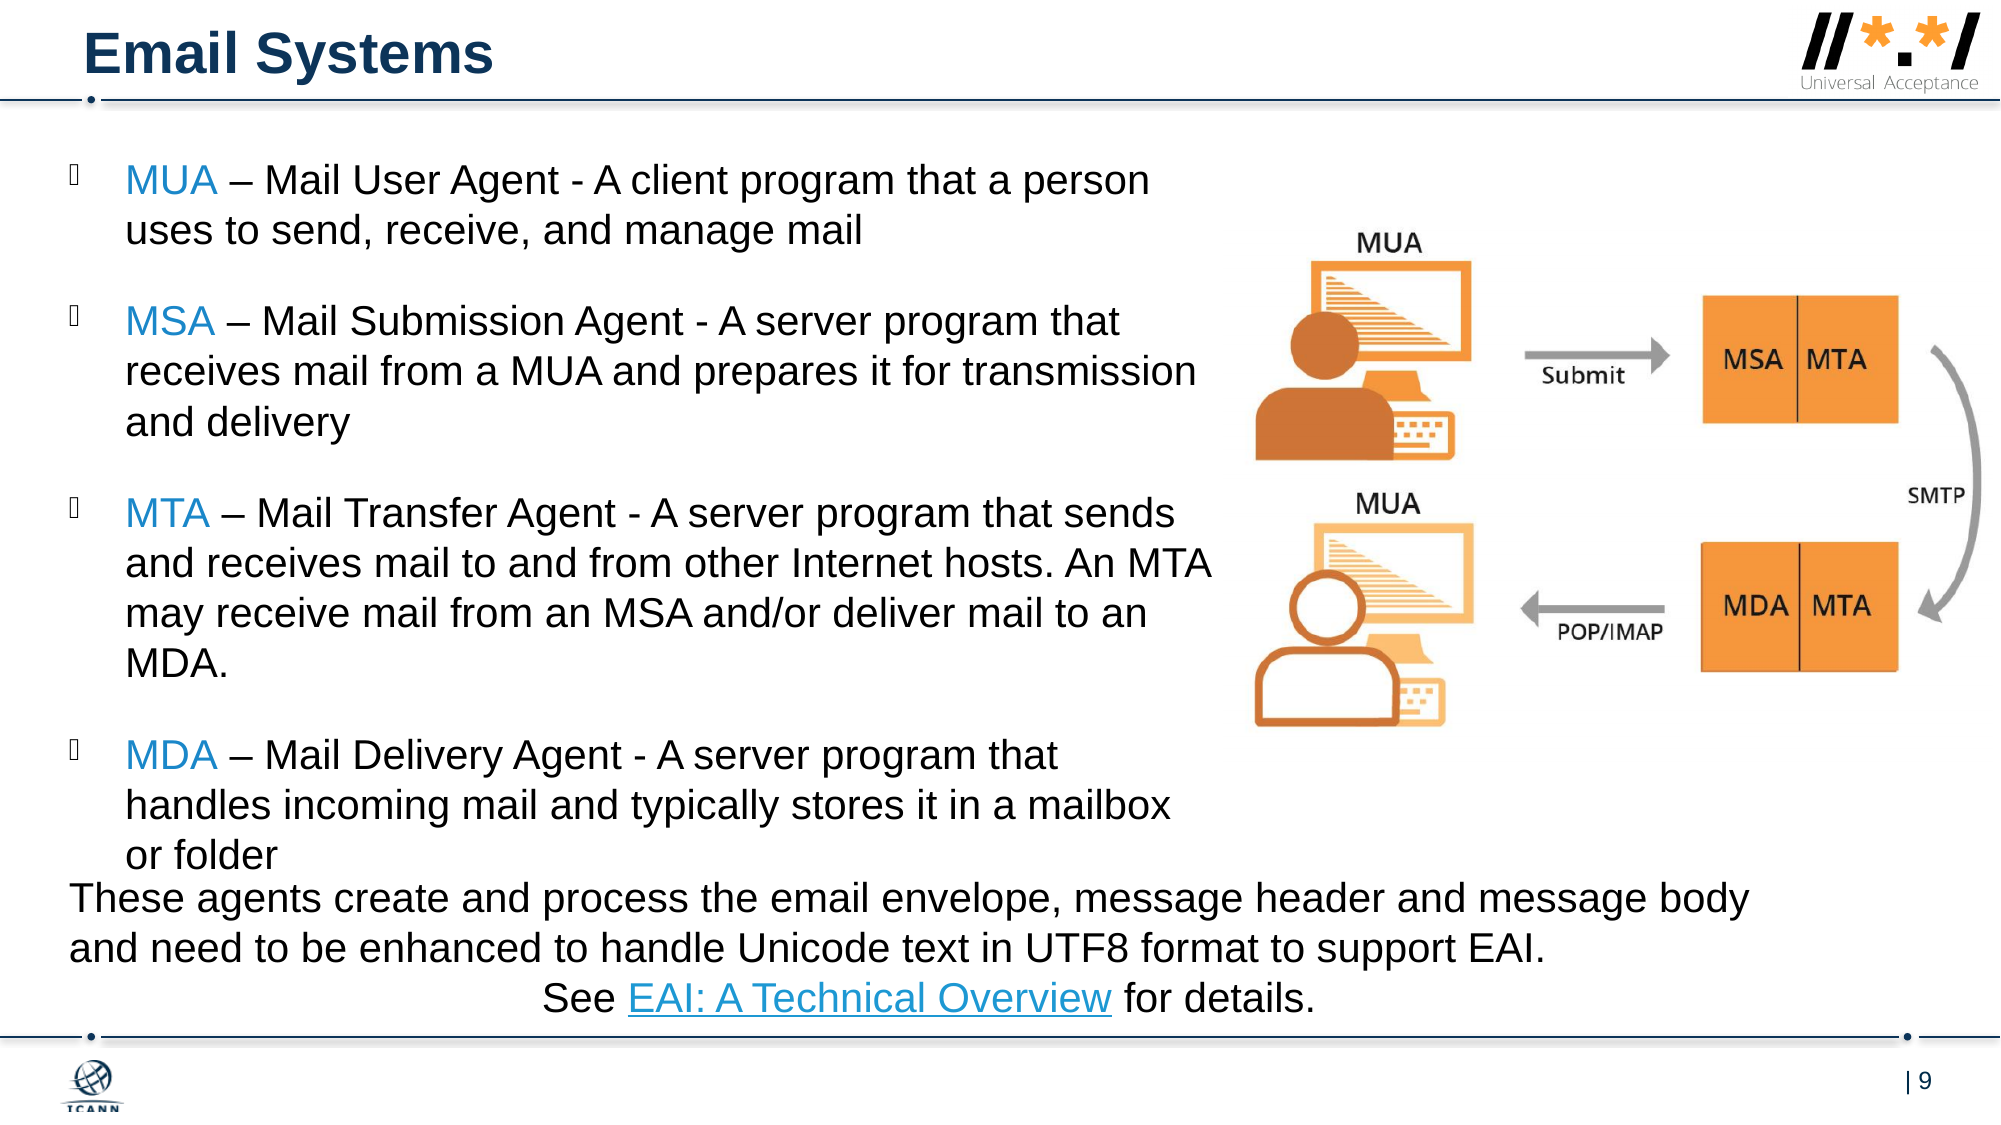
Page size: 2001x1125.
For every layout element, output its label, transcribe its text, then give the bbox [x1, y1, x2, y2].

list MUA – Mail User Agent - A client program that a person uses to send, receive, and manage mail MSA – Mail Submission Agent - A server program that receives mail from a MUA and prepares it for transmission and delivery MTA – Mail Transfer Agent - A server program that sends and receives mail to and from other Internet hosts. An MTA may receive mail from an MSA and/or deliver mail to an MDA. MDA – Mail Delivery Agent - A server program that handles incoming mail and typically stores it in a mailbox or folder [68, 152, 1215, 871]
text_box These agents create and process the email envelope, message header and message body and need to be enhanced to handle Unicode text in UTF8 format to support EAI. See EAI: A Technical Overview for details. [68, 871, 1815, 966]
list MUA – Mail User Agent - A client program that a person uses to send, receive, and manage mail MSA – Mail Submission Agent - A server program that receives mail from a MUA and prepares it for transmission and delivery MTA – Mail Transfer Agent - A server program that sends and receives mail to and from other Internet hosts. An MTA may receive mail from an MSA and/or deliver mail to an MDA. MDA – Mail Delivery Agent - A server program that handles incoming mail and typically stores it in a mailbox or folder [68, 966, 1215, 1041]
picture [1788, 5, 1993, 99]
picture [1223, 208, 1993, 768]
title Email Systems [68, 7, 1784, 82]
